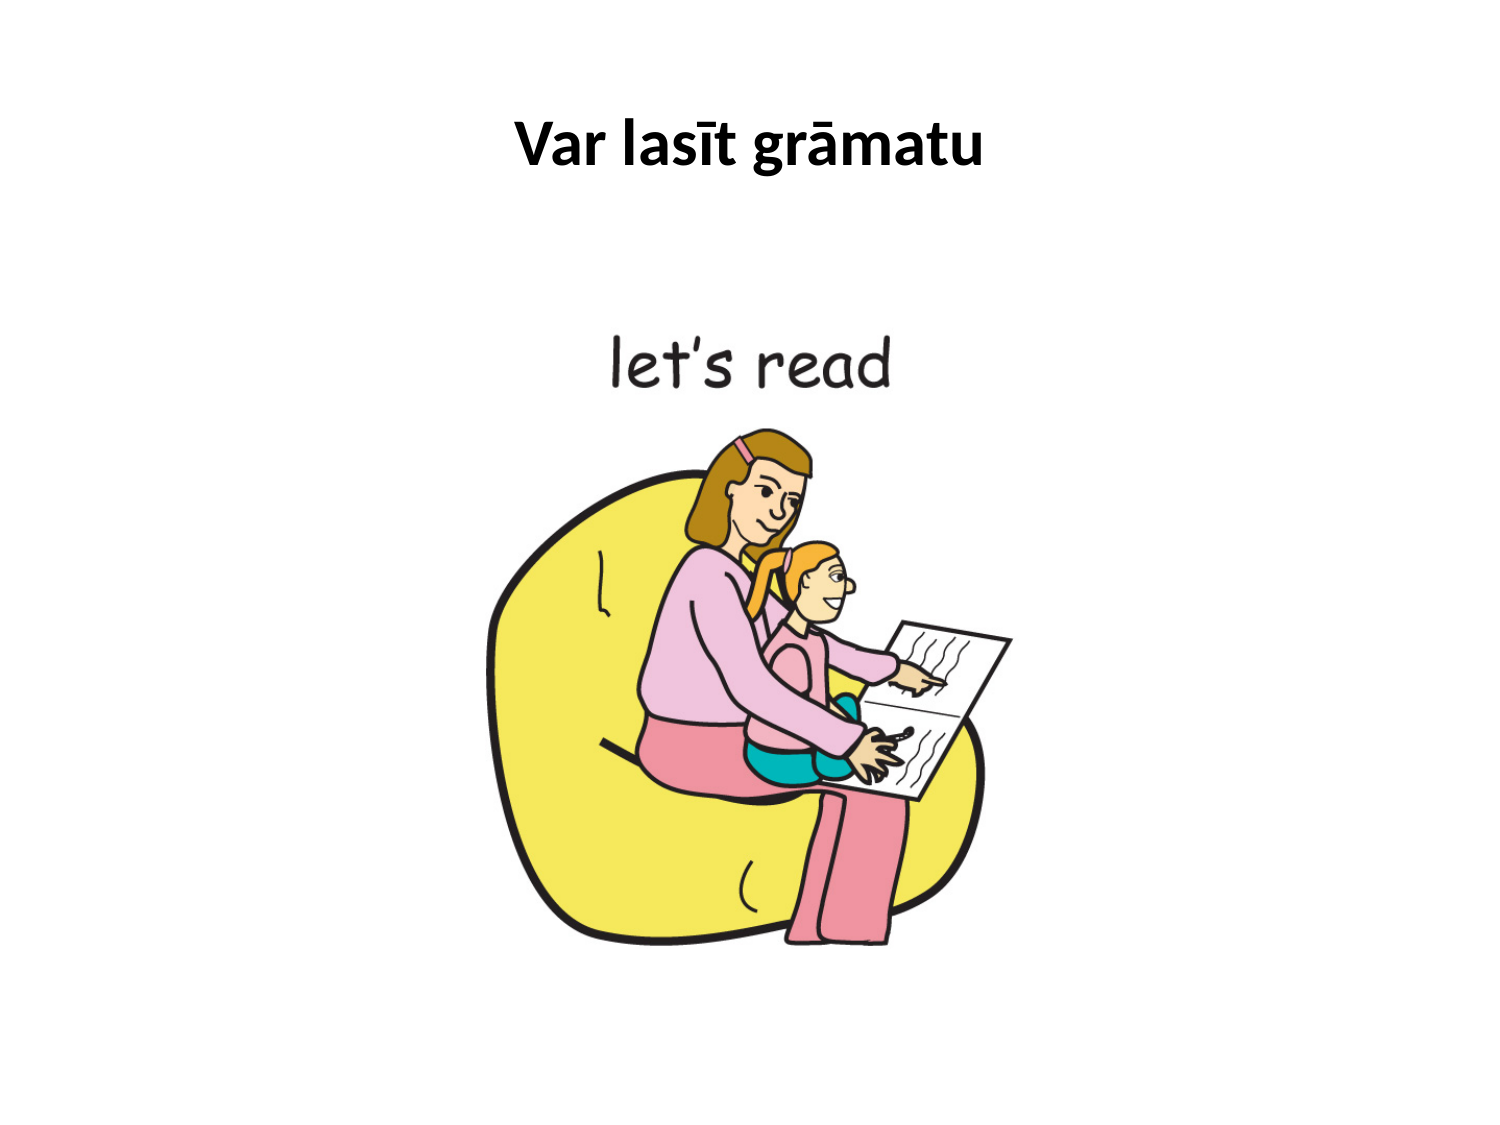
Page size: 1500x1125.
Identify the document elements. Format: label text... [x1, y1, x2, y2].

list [435, 318, 1065, 949]
title Var lasīt grāmatu [75, 45, 1425, 233]
